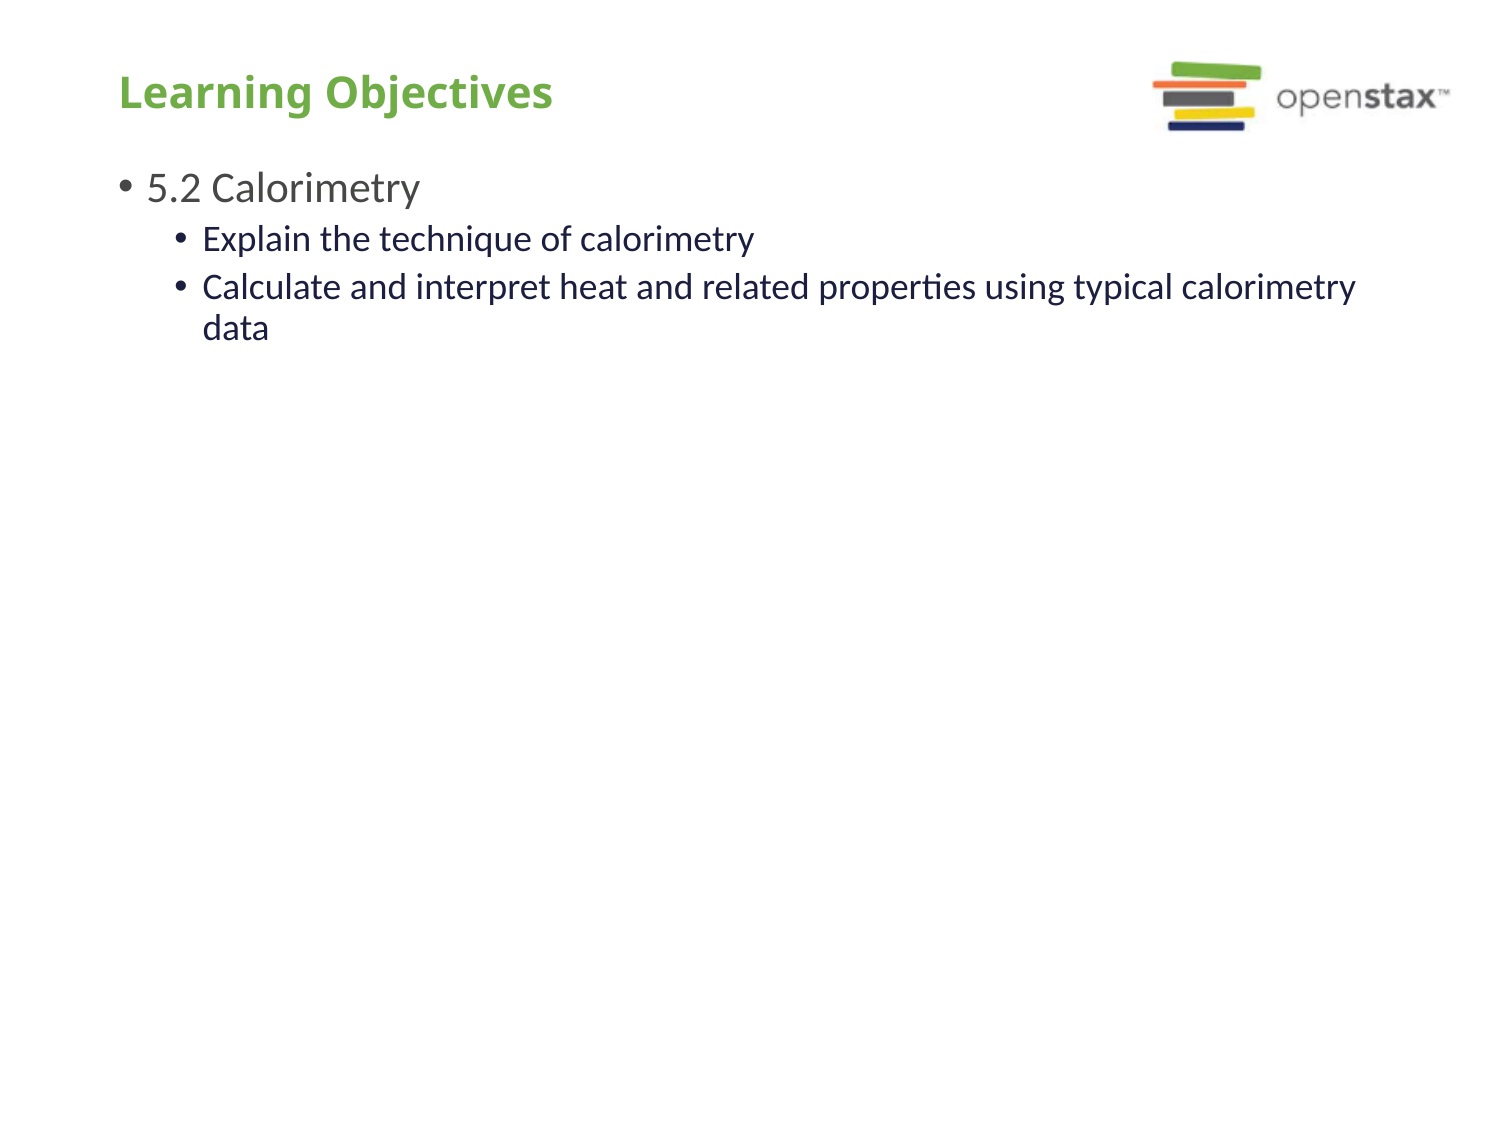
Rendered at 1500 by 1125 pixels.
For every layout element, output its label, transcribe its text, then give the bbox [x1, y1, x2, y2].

list 5.2 Calorimetry Explain the technique of calorimetry Calculate and interpret heat and related properties using typical calorimetry data [103, 156, 1397, 780]
picture [1151, 59, 1452, 134]
title Learning Objectives [103, 59, 1397, 130]
